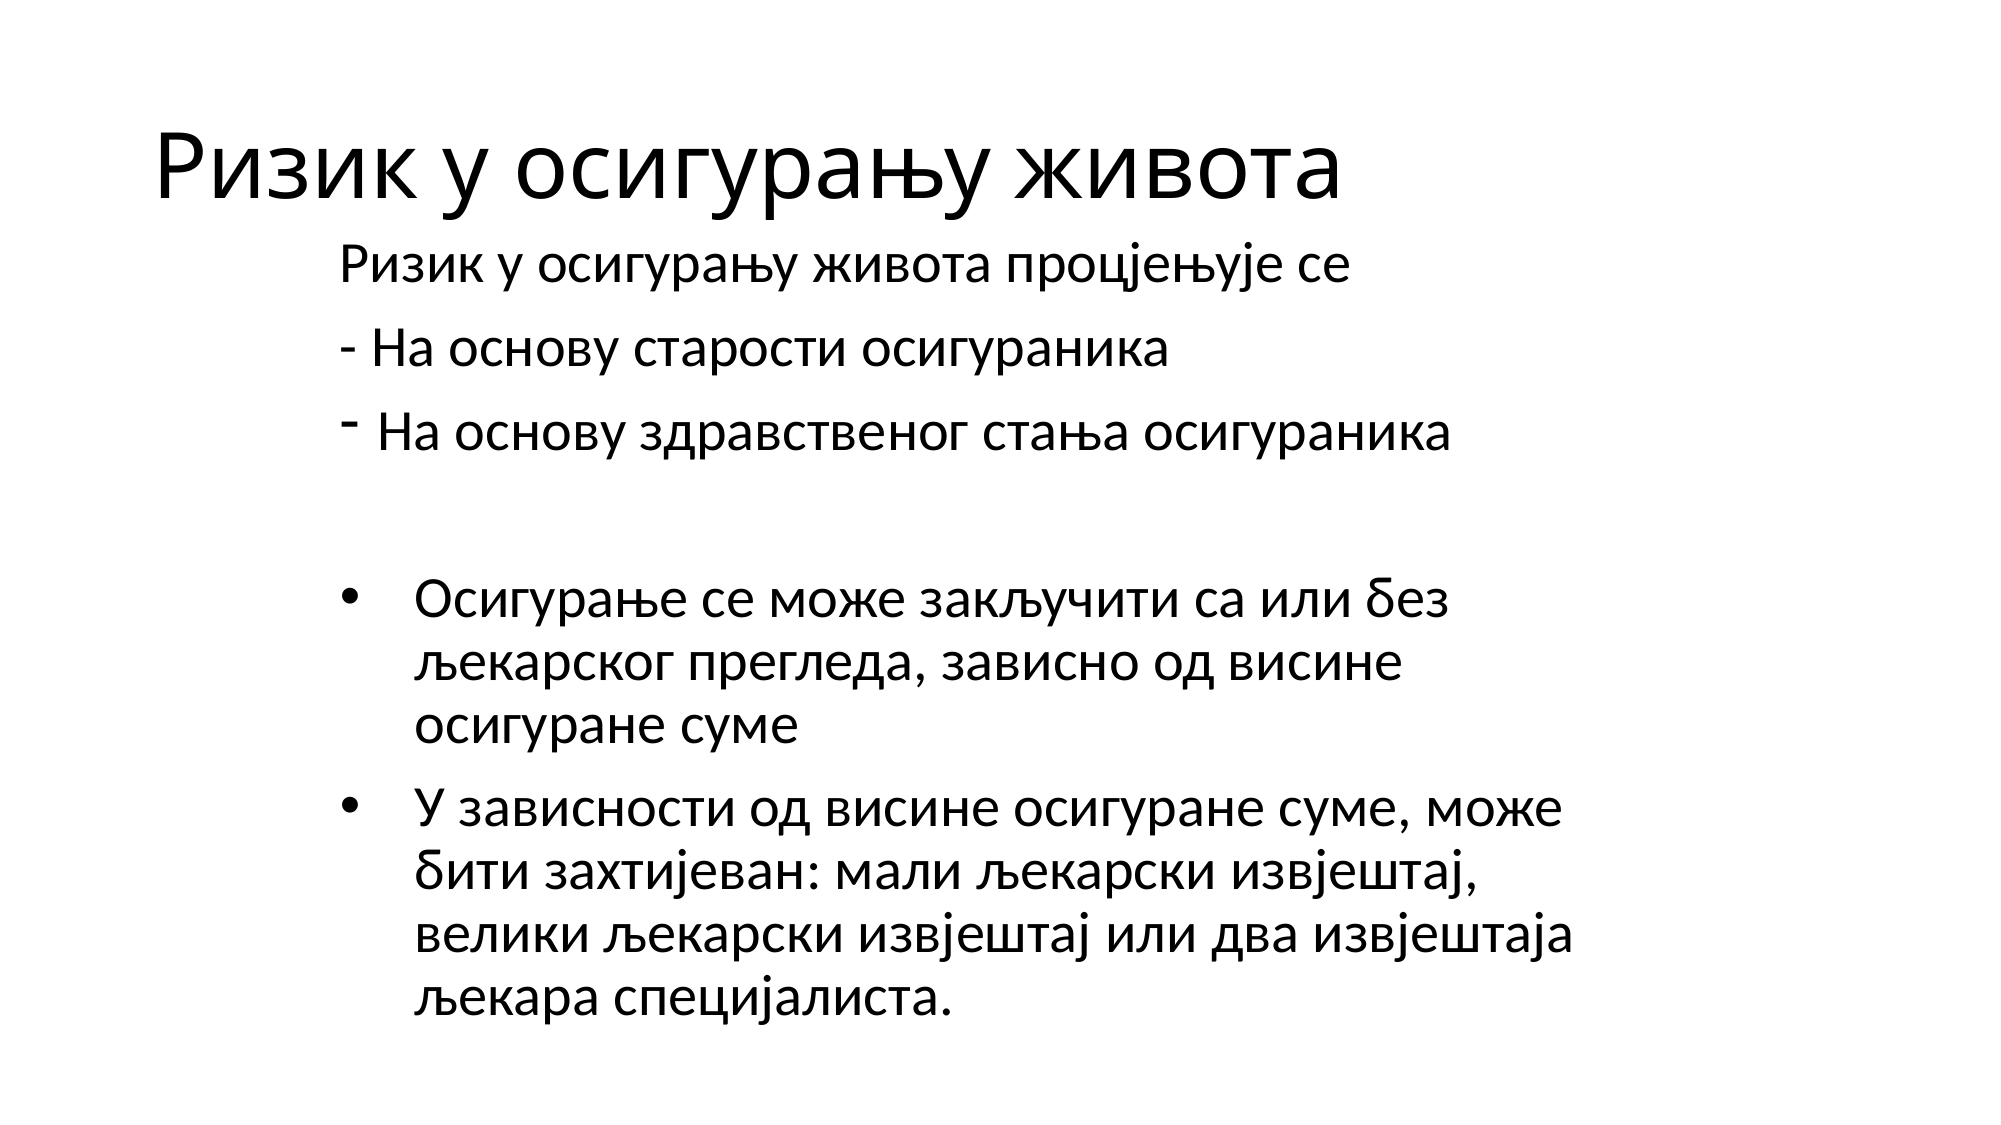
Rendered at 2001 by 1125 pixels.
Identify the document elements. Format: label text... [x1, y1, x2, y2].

title Ризик у осигурању живота [137, 59, 1863, 278]
list Ризик у осигурању живота процјењује се - На основу старости осигураника На основу здравственог стања осигураника Осигурање се може закључити са или без љекарског прегледа, зависно од висине осигуране суме У зависности од висине осигуране суме, може бити захтијеван: мали љекарски извјештај, велики љекарски извјештај или два извјештаја љекара специјалиста. [324, 278, 1675, 1050]
